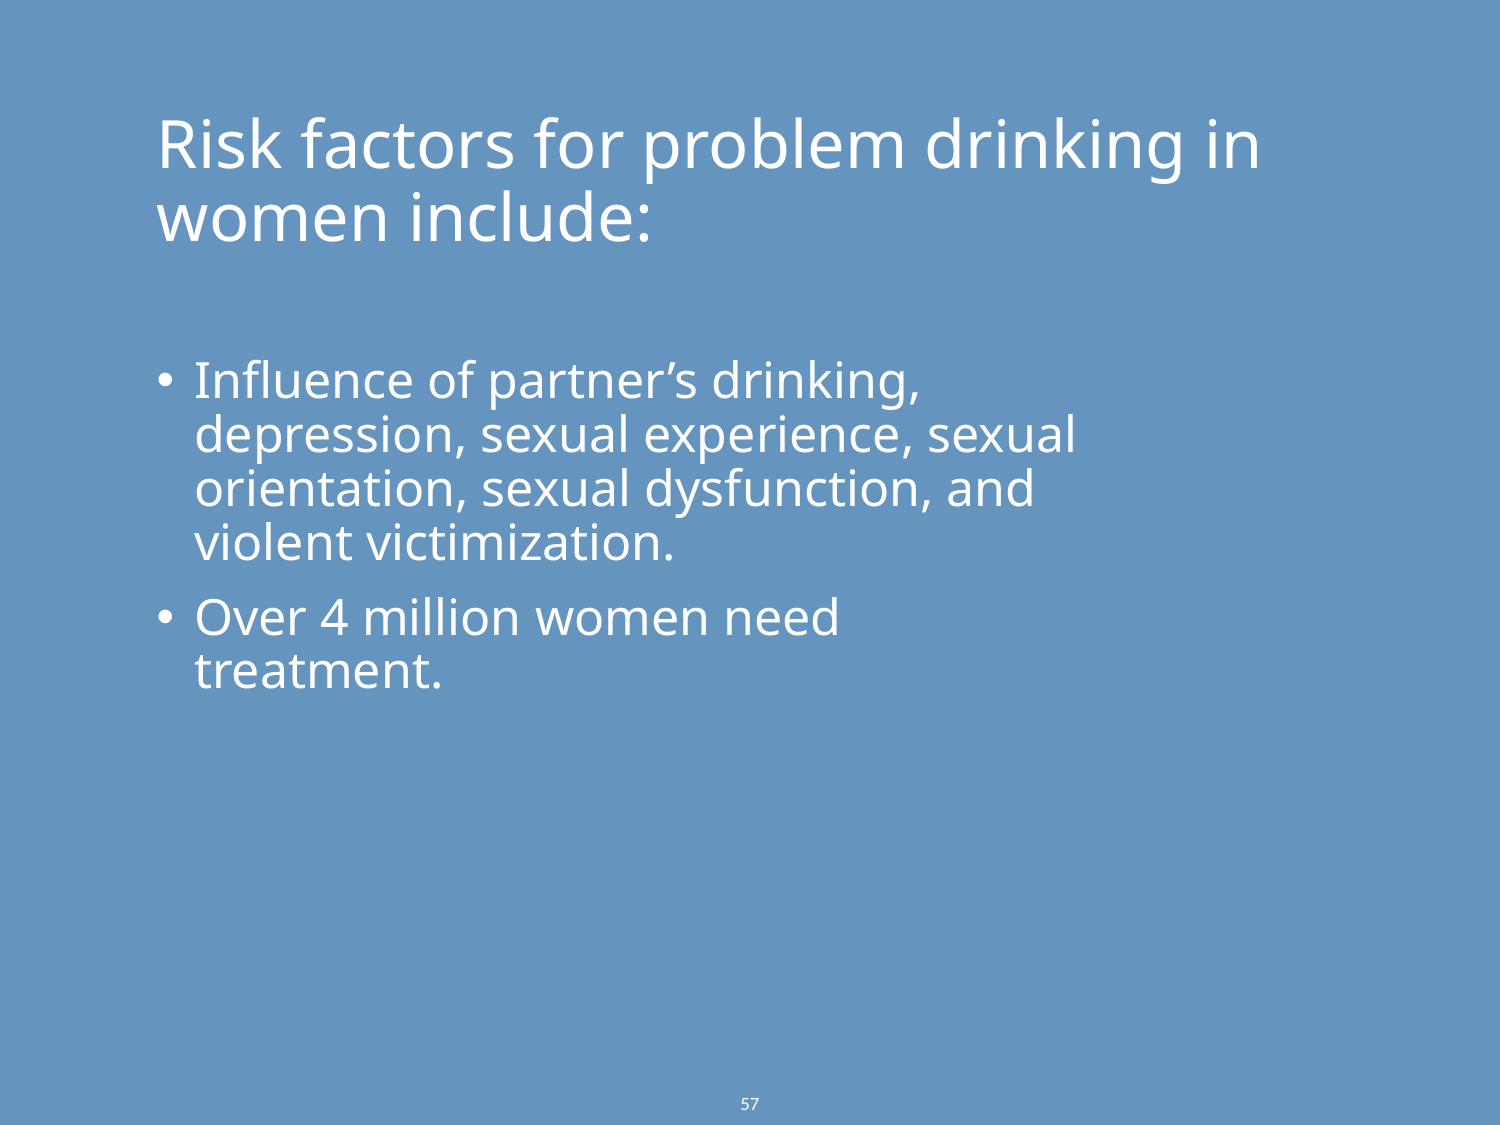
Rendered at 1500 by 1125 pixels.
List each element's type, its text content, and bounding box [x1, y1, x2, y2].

list Influence of partner’s drinking, depression, sexual experience, sexual orientation, sexual dysfunction, and violent victimization. Over 4 million women need treatment. [141, 347, 1119, 956]
slide_number 57 [581, 1073, 919, 1125]
title Risk factors for problem drinking in women include: [141, 128, 1326, 238]
